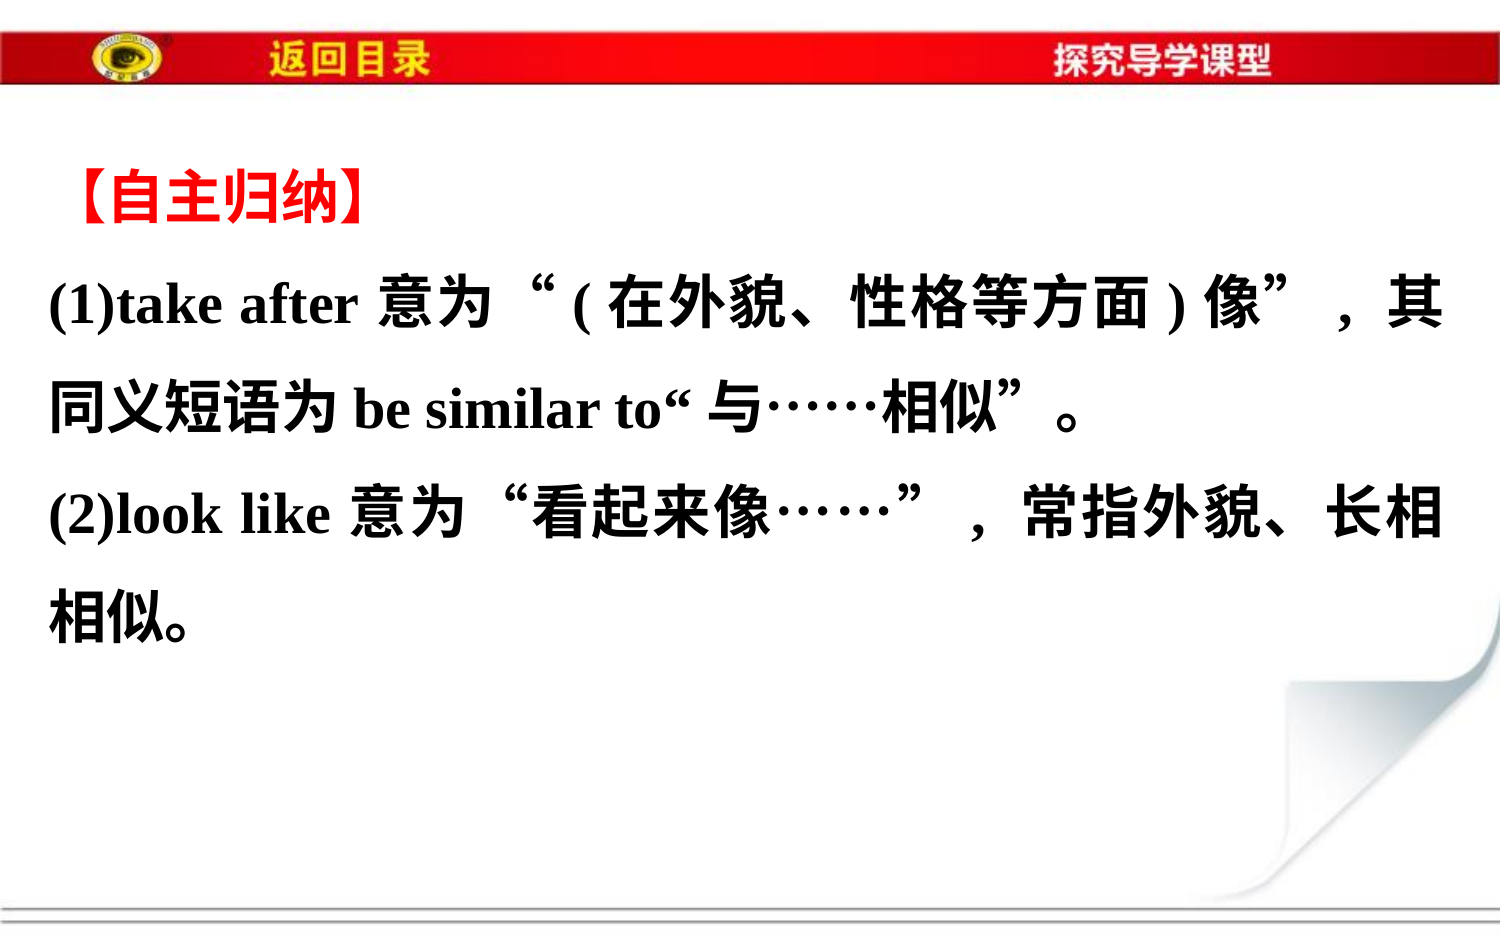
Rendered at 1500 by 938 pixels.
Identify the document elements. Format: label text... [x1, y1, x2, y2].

text_box 【自主归纳】 (1)take after意为“(在外貌、性格等方面)像”, 其同义短语为be similar to“与……相似”。 (2)look like意为“看起来像……”, 常指外貌、长相相似。 [33, 117, 1460, 658]
picture [0, 0, 1500, 938]
